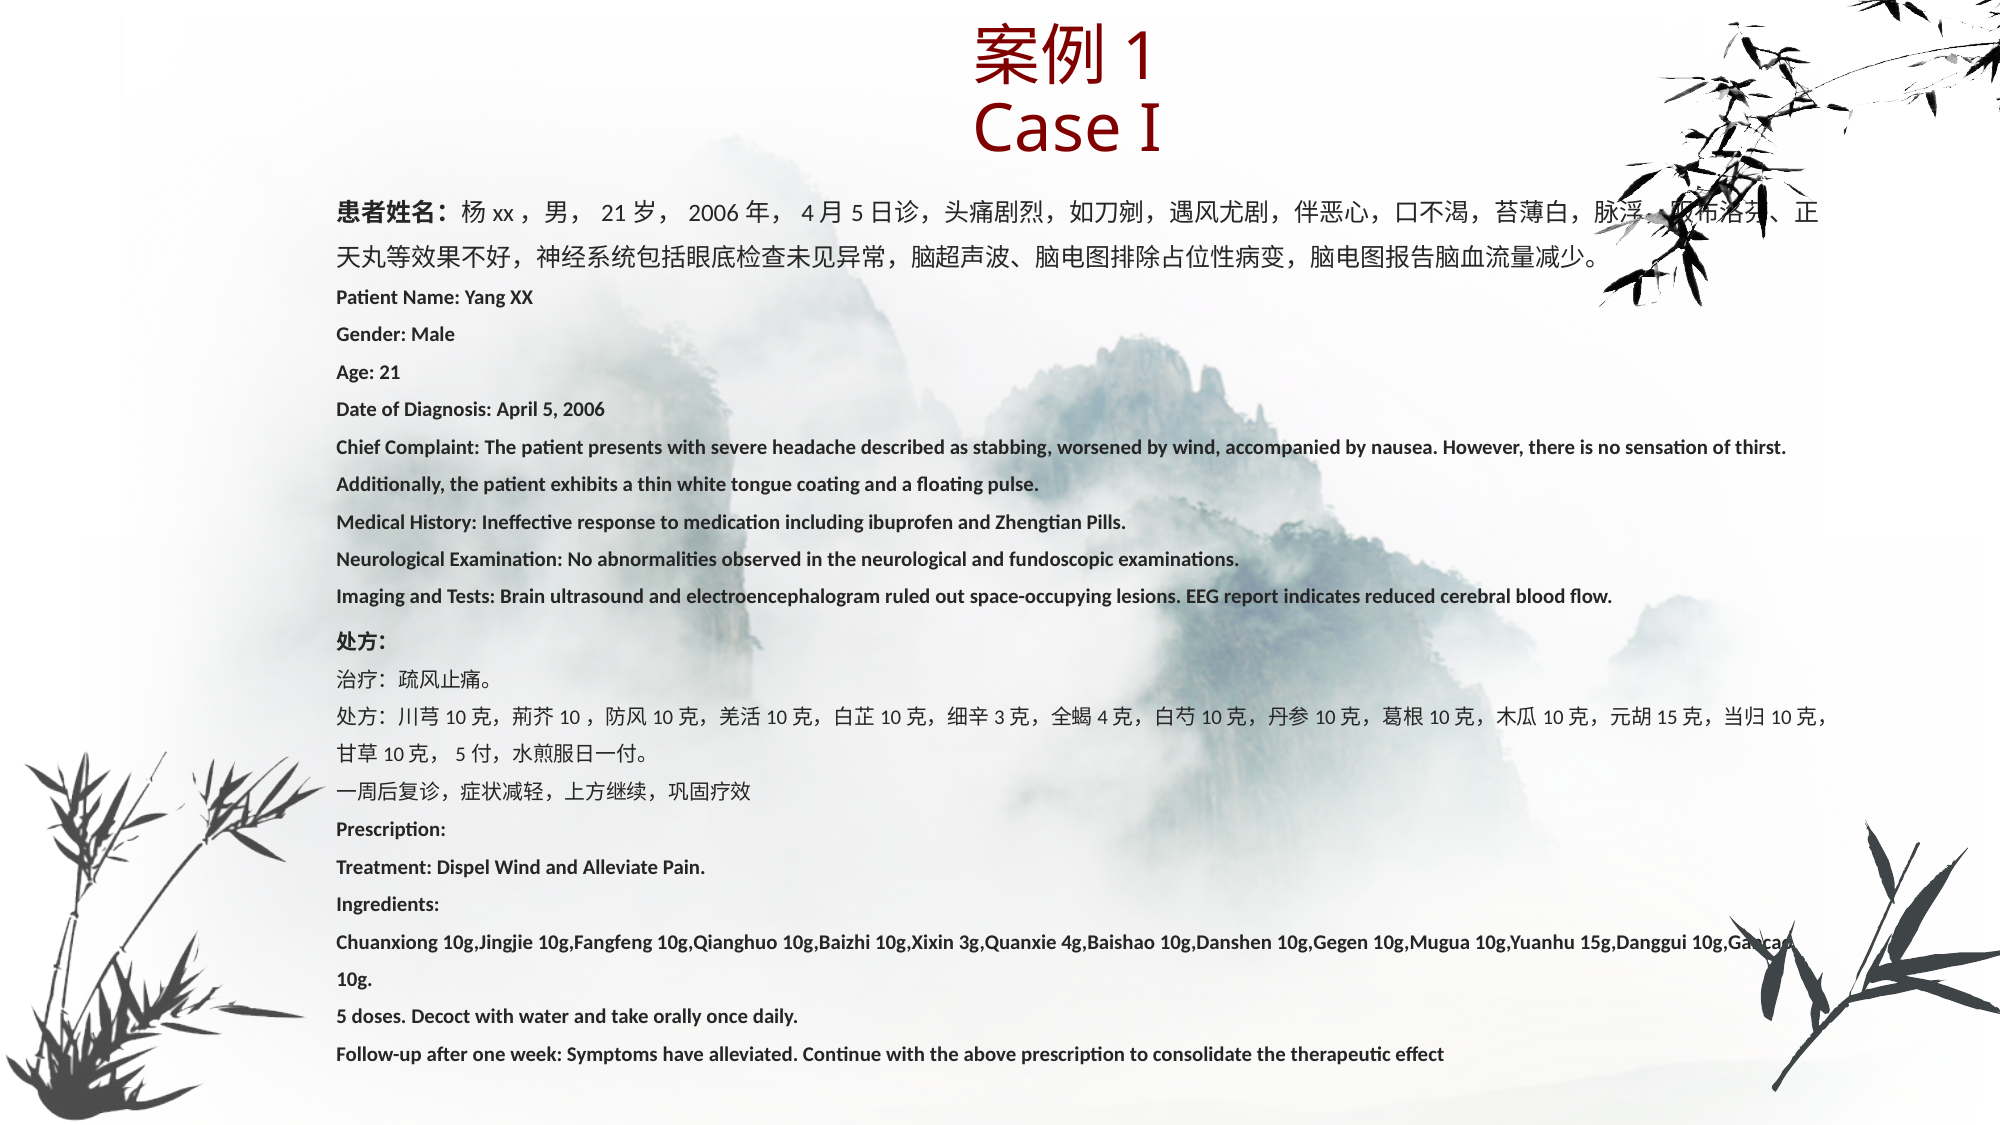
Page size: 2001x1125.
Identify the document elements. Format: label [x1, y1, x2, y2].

text_box [1985, 950, 2000, 960]
text_box [1985, 1001, 2000, 1015]
picture [0, 0, 2000, 1125]
